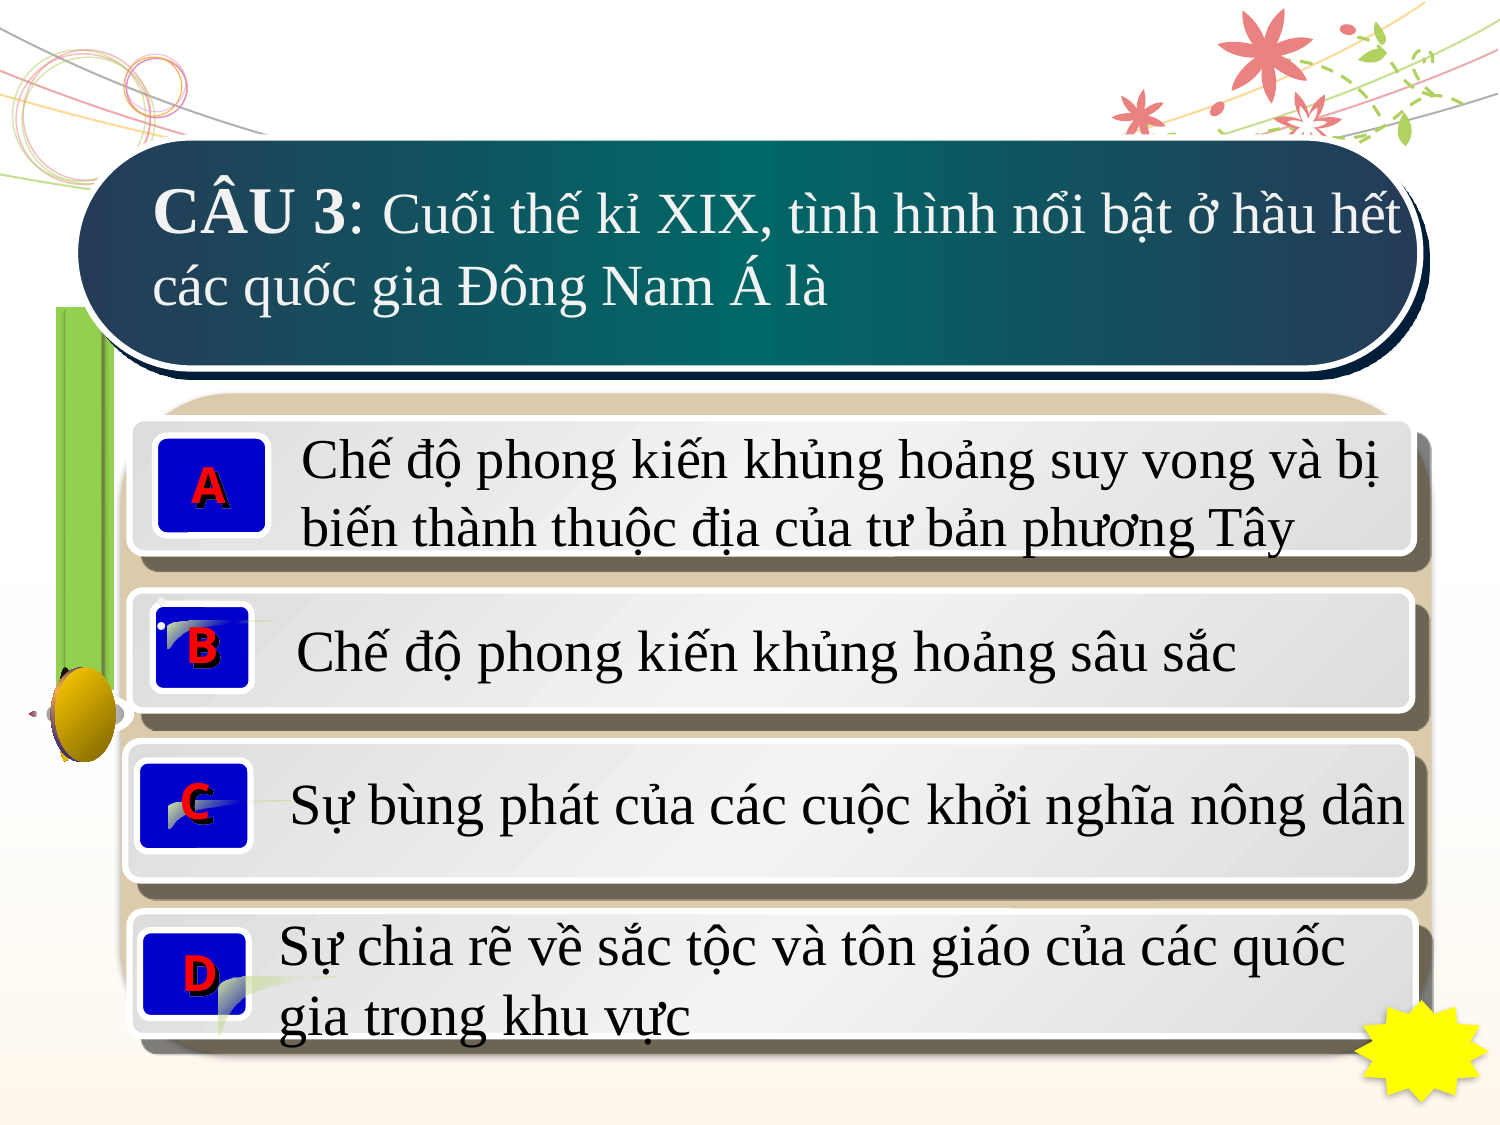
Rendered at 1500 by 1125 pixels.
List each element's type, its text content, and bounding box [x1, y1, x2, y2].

text_box [75, 137, 1372, 305]
text_box CÂU 3: Cuối thế kỉ XIX, tình hình nổi bật ở hầu hết các quốc gia Đông Nam Á là : [137, 159, 1425, 413]
text_box Sự chia rẽ về sắc tộc và tôn giáo của các quốc gia trong khu vực [263, 899, 1432, 1007]
text_box [1354, 999, 1489, 1103]
text_box Sự chia rẽ về sắc tộc và tôn giáo của các quốc gia trong khu vực [263, 1045, 1356, 1055]
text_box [34, 666, 129, 763]
text_box CÂU 3: Cuối thế kỉ XIX, tình hình nổi bật ở hầu hết các quốc gia Đông Nam Á là : [327, 579, 1425, 588]
text_box [120, 884, 263, 971]
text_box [129, 911, 1417, 1037]
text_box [124, 740, 1428, 881]
text_box [133, 717, 1432, 899]
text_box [129, 414, 1432, 572]
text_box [55, 307, 324, 665]
text_box [1425, 577, 1432, 590]
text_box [129, 590, 1432, 711]
